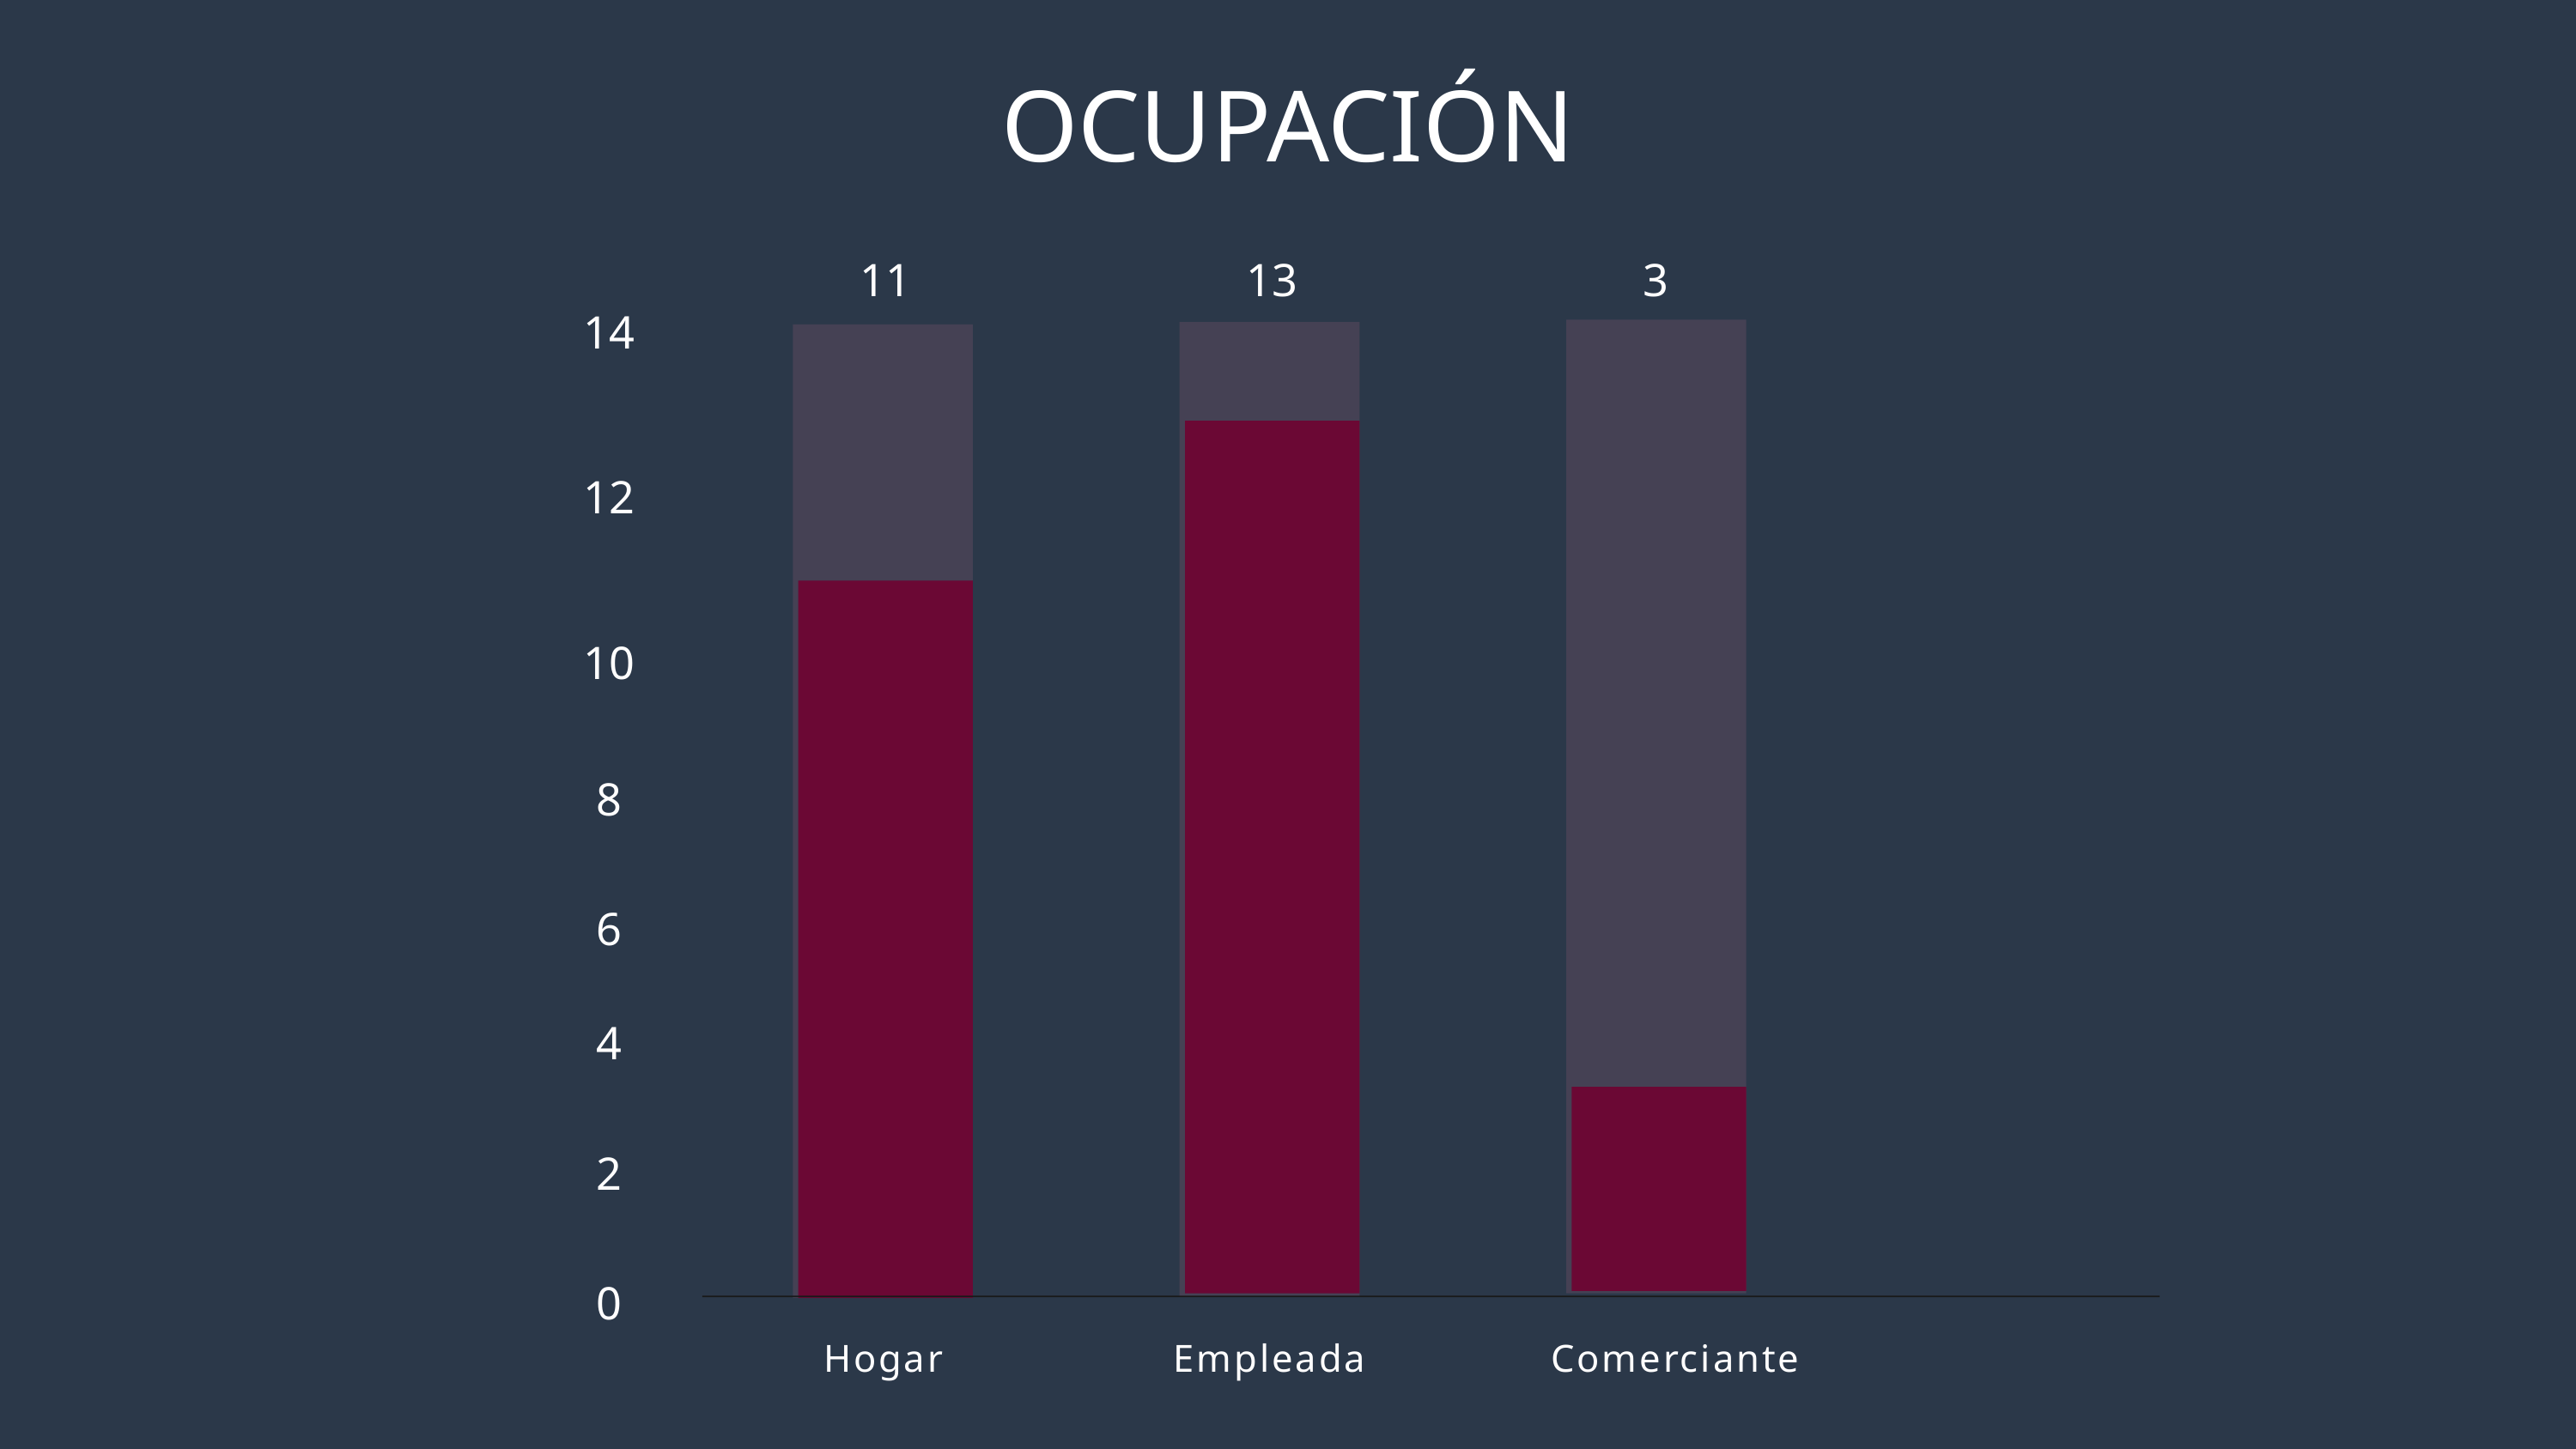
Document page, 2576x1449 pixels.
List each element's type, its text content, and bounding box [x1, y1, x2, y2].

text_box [561, 245, 2160, 1373]
text_box OCUPACIÓN [320, 44, 2256, 182]
